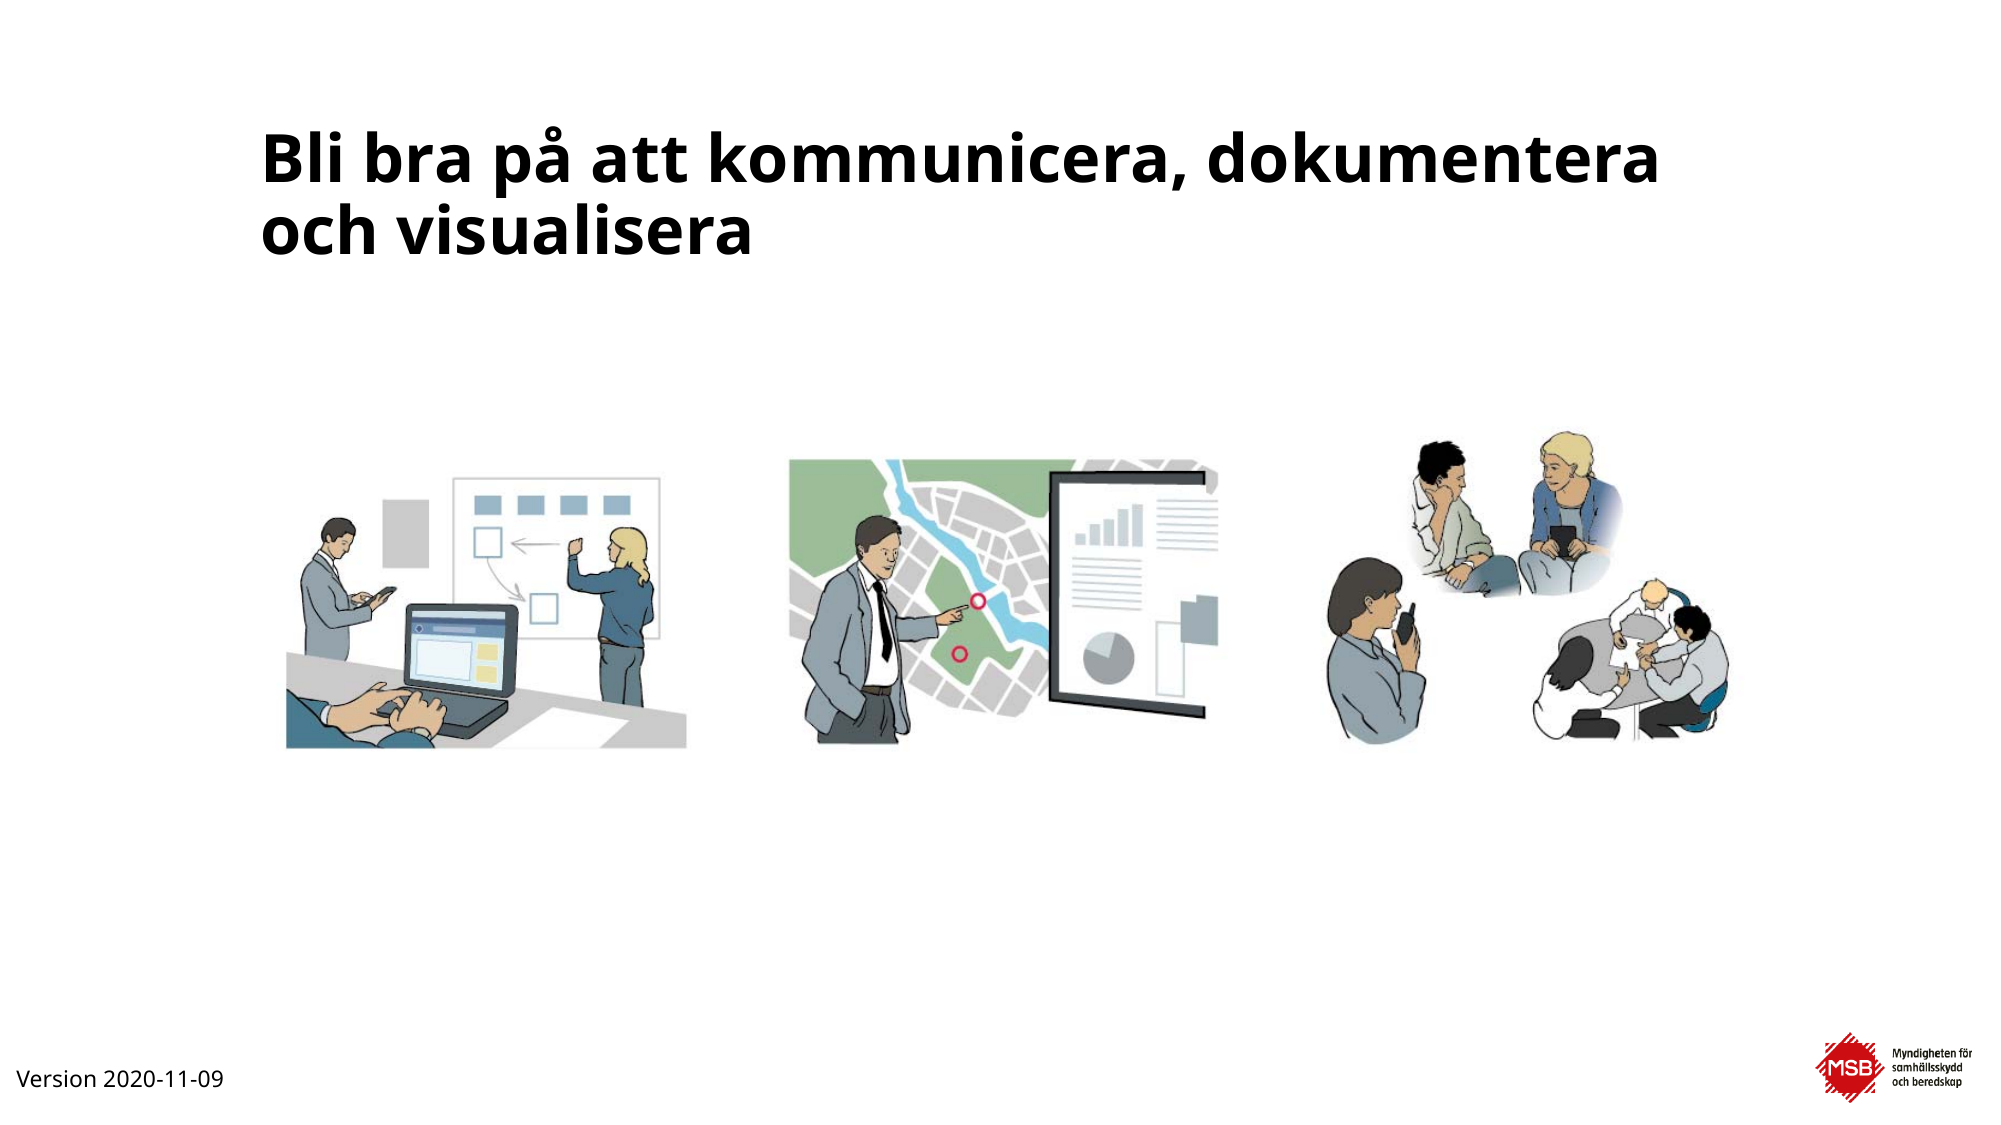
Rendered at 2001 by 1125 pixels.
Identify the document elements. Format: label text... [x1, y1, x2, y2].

text_box Version 2020-11-09 [0, 1039, 241, 1118]
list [243, 429, 723, 775]
picture [749, 388, 1783, 807]
title Bli bra på att kommunicera, dokumentera och visualisera [245, 117, 1971, 203]
picture [1815, 1032, 1972, 1103]
